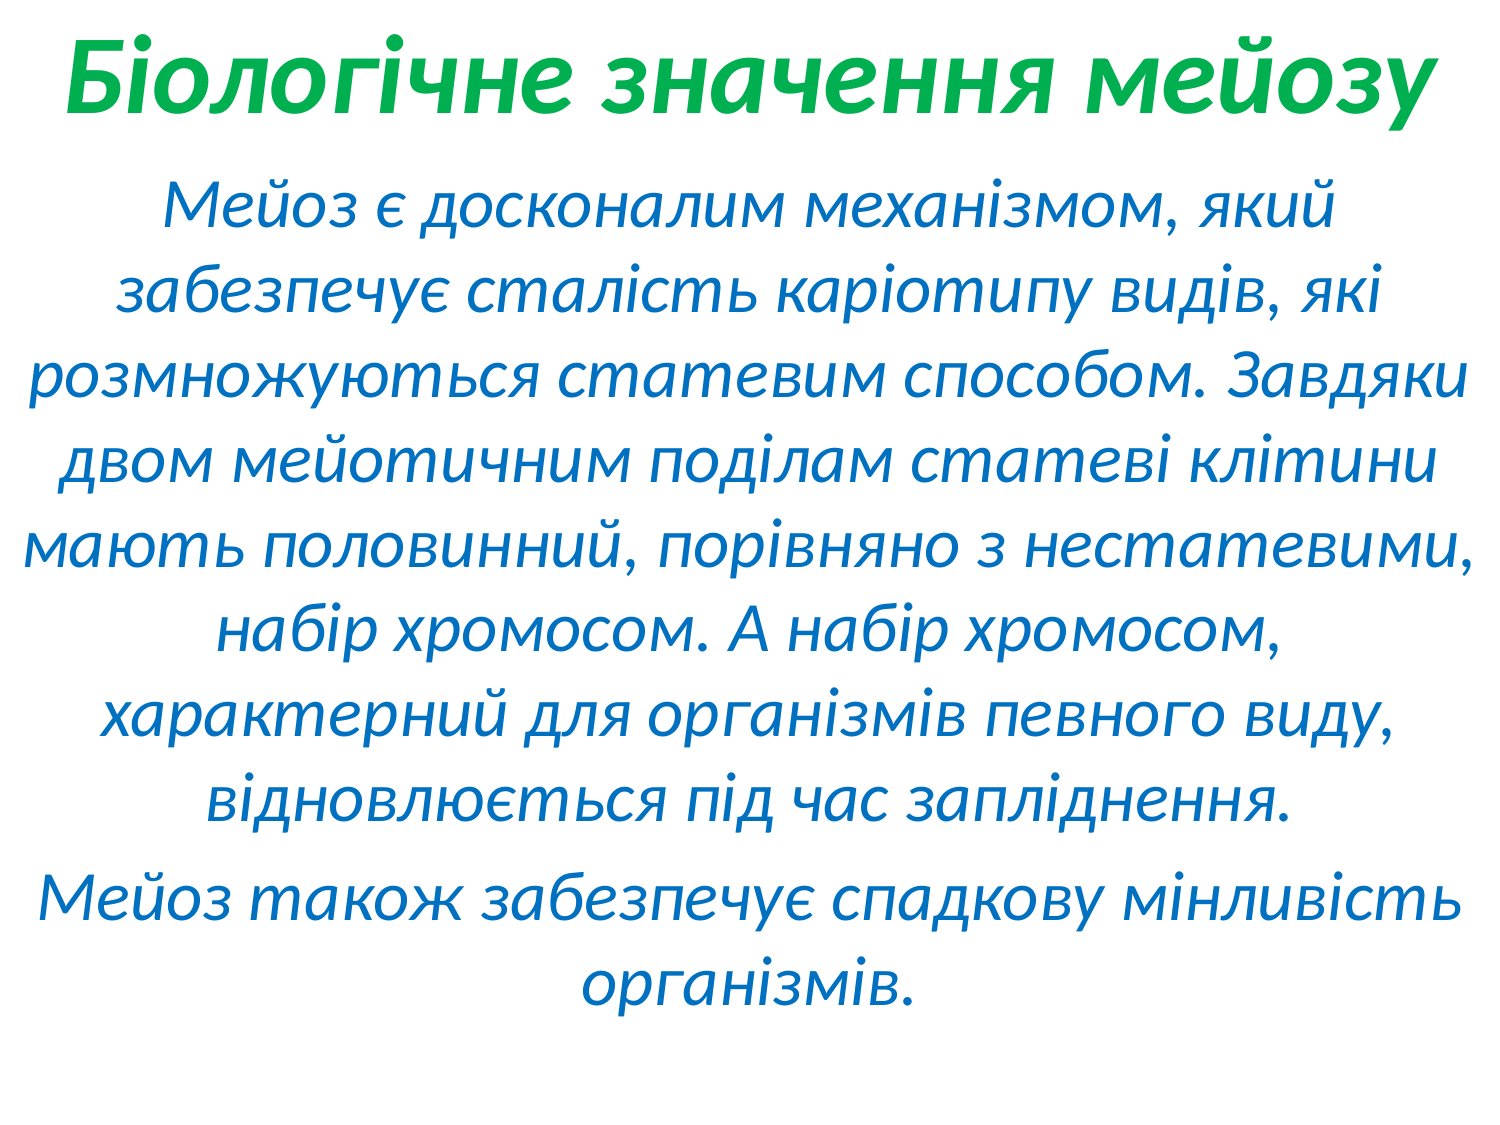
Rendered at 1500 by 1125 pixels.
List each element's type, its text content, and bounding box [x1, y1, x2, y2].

list Мейоз є досконалим механізмом, який забезпечує сталість каріотипу видів, які розмножуються статевим способом. Завдяки двом мейотичним поділам статеві клітини мають половинний, порівняно з нестатевими, набір хромосом. А набір хромосом, характерний для організмів певного виду, відновлюється під час запліднення. Мейоз також забезпечує спадкову мінливість організмів. [0, 149, 1500, 1125]
title Біологічне значення мейозу [0, 0, 1500, 138]
